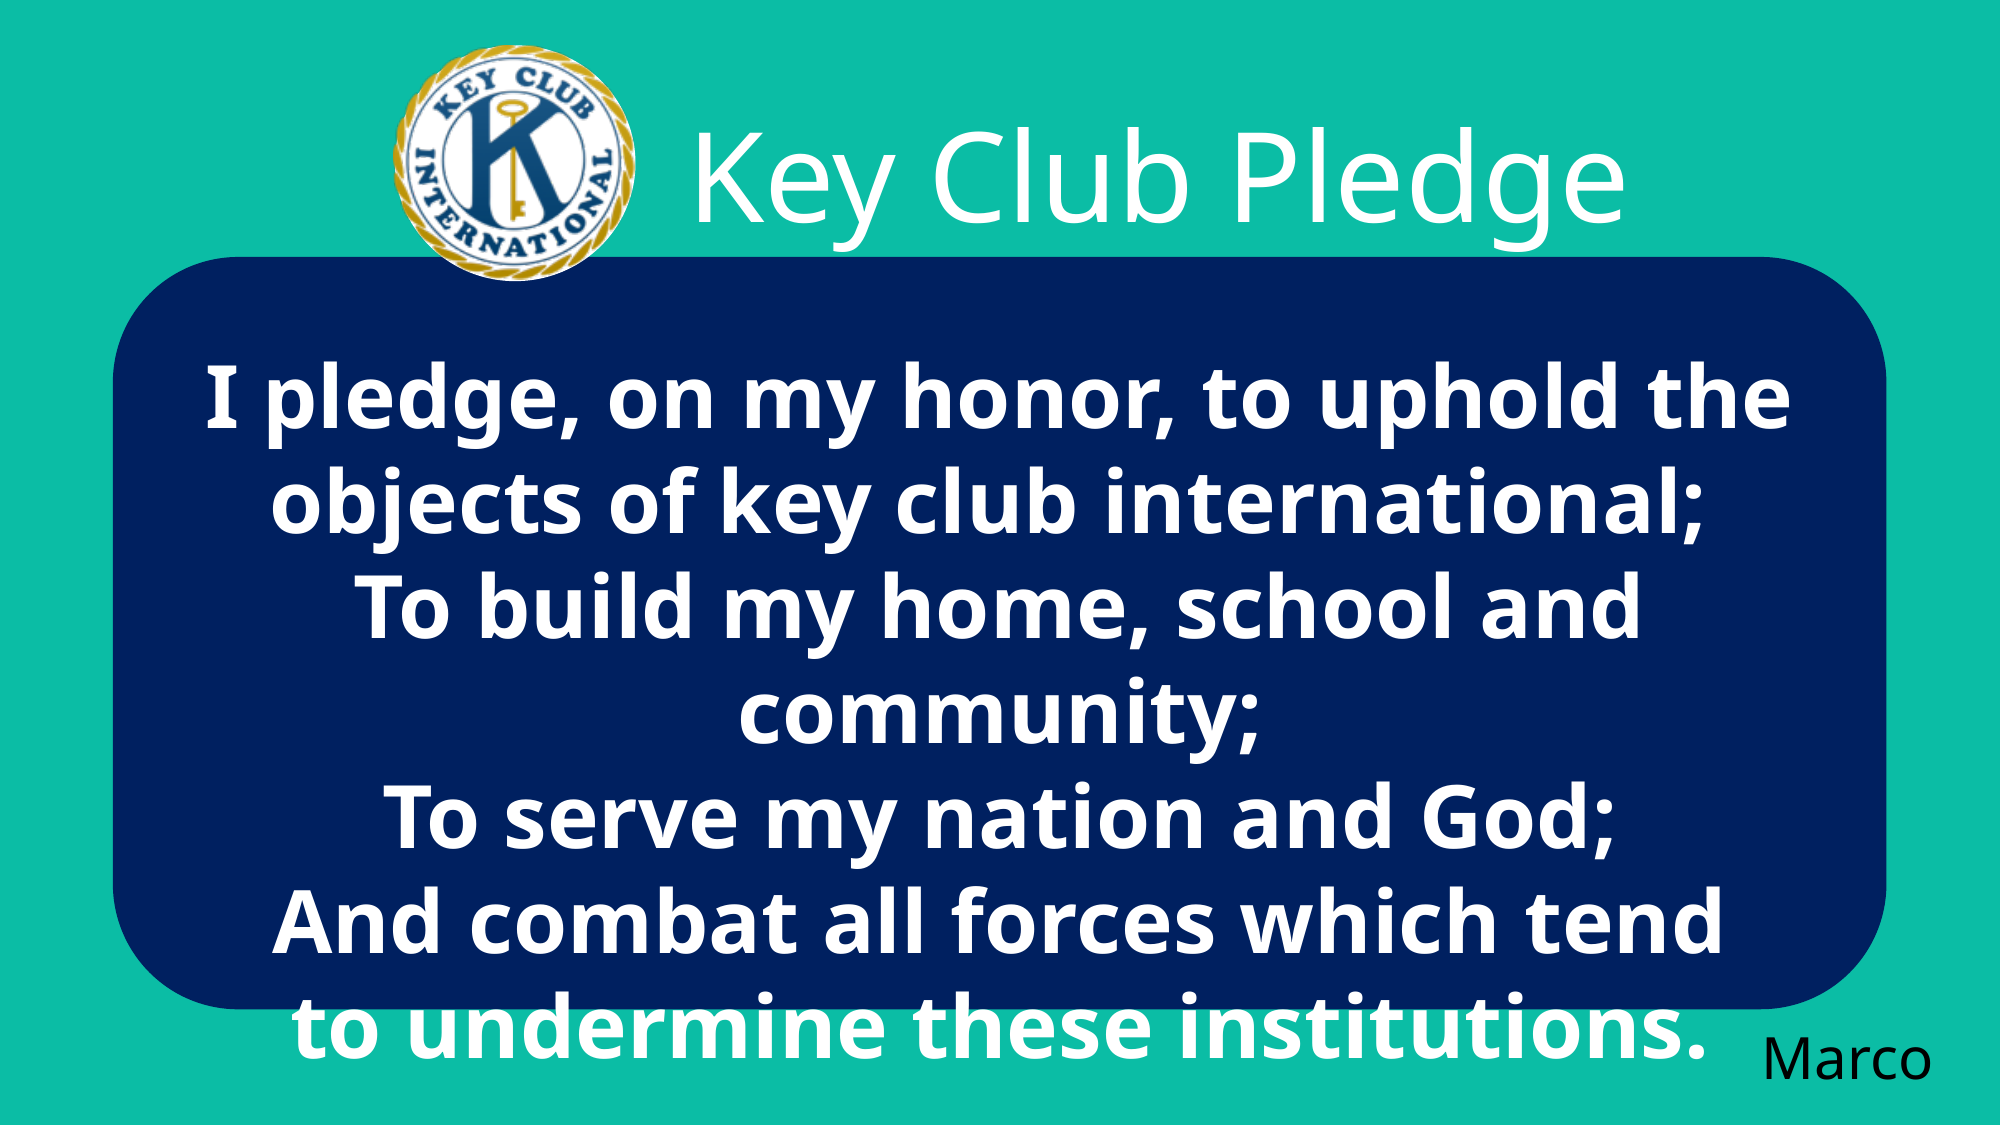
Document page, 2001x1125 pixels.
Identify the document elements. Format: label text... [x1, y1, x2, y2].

text_box I pledge, on my honor, to uphold the objects of key club international; ​ To build my home, school and community;​ To serve my nation and God;​ And combat all forces which tend to undermine these institutions.​ [95, 333, 1905, 1084]
picture [393, 45, 635, 280]
text_box Marco [1746, 1013, 2000, 1099]
text_box [121, 255, 1878, 333]
text_box Key Club Pledge [672, 90, 1927, 256]
